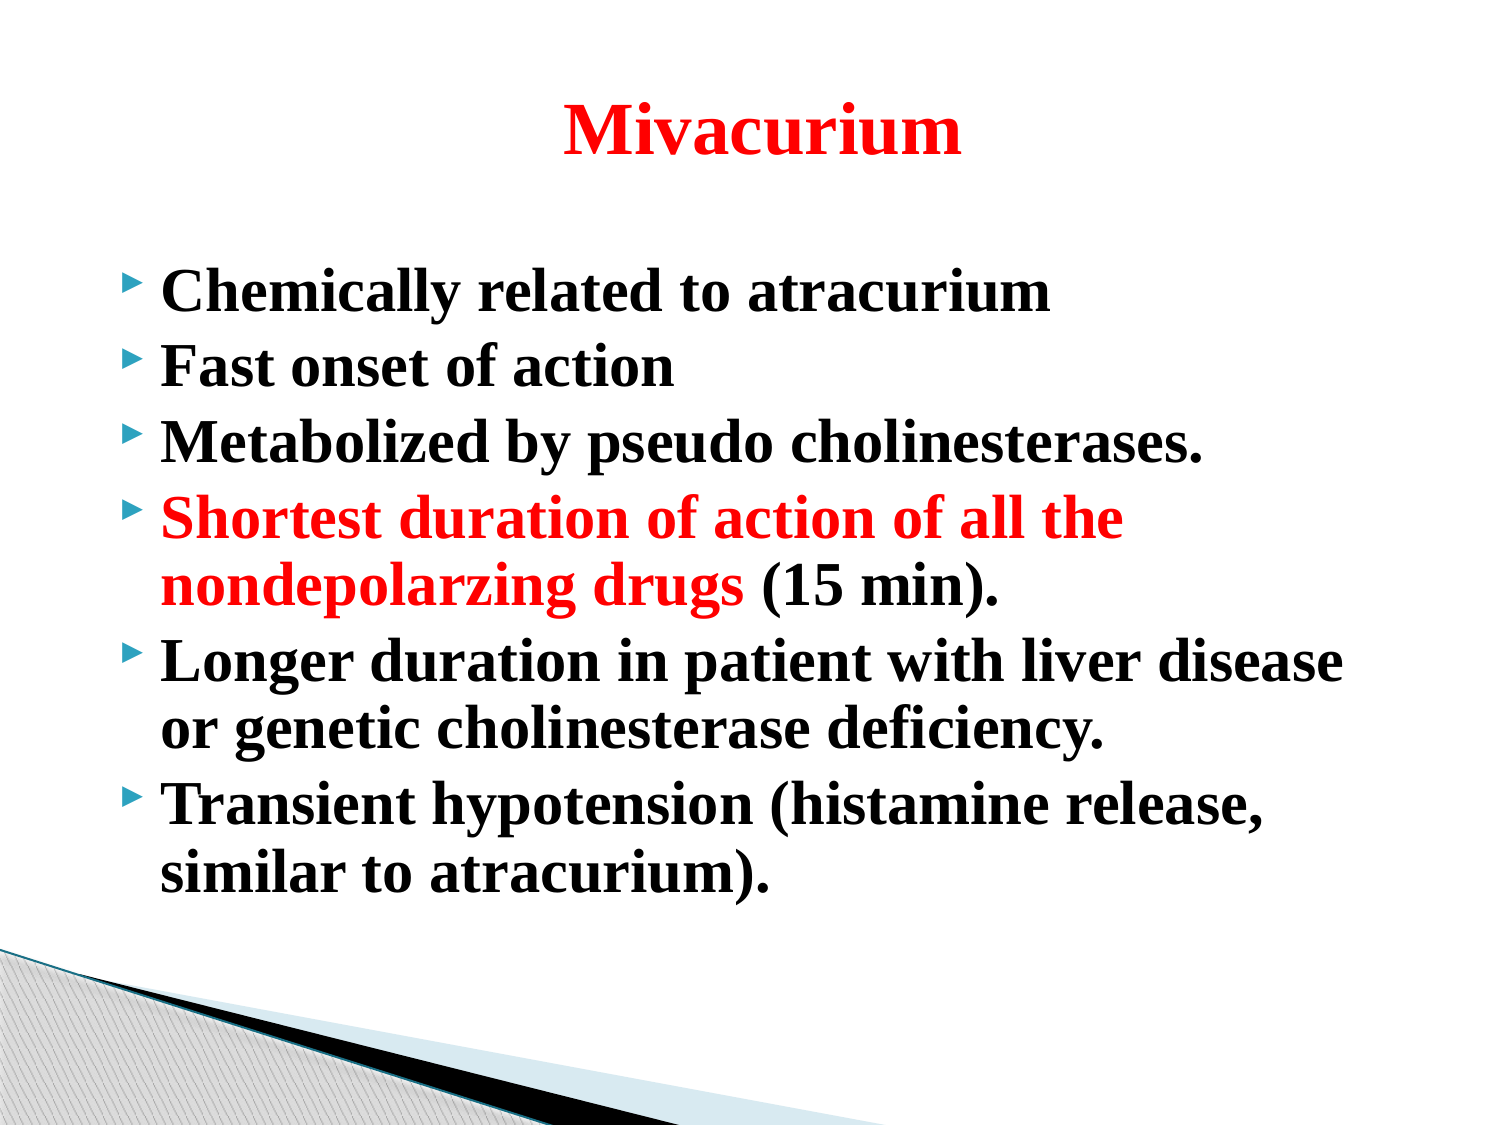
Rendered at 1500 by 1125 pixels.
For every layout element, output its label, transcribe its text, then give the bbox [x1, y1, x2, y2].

list Mivacurium Chemically related to atracurium Fast onset of action Metabolized by pseudo cholinesterases. Shortest duration of action of all the nondepolarzing drugs (15 min). Longer duration in patient with liver disease or genetic cholinesterase deficiency. Transient hypotension (histamine release, similar to atracurium). [85, 88, 1424, 971]
